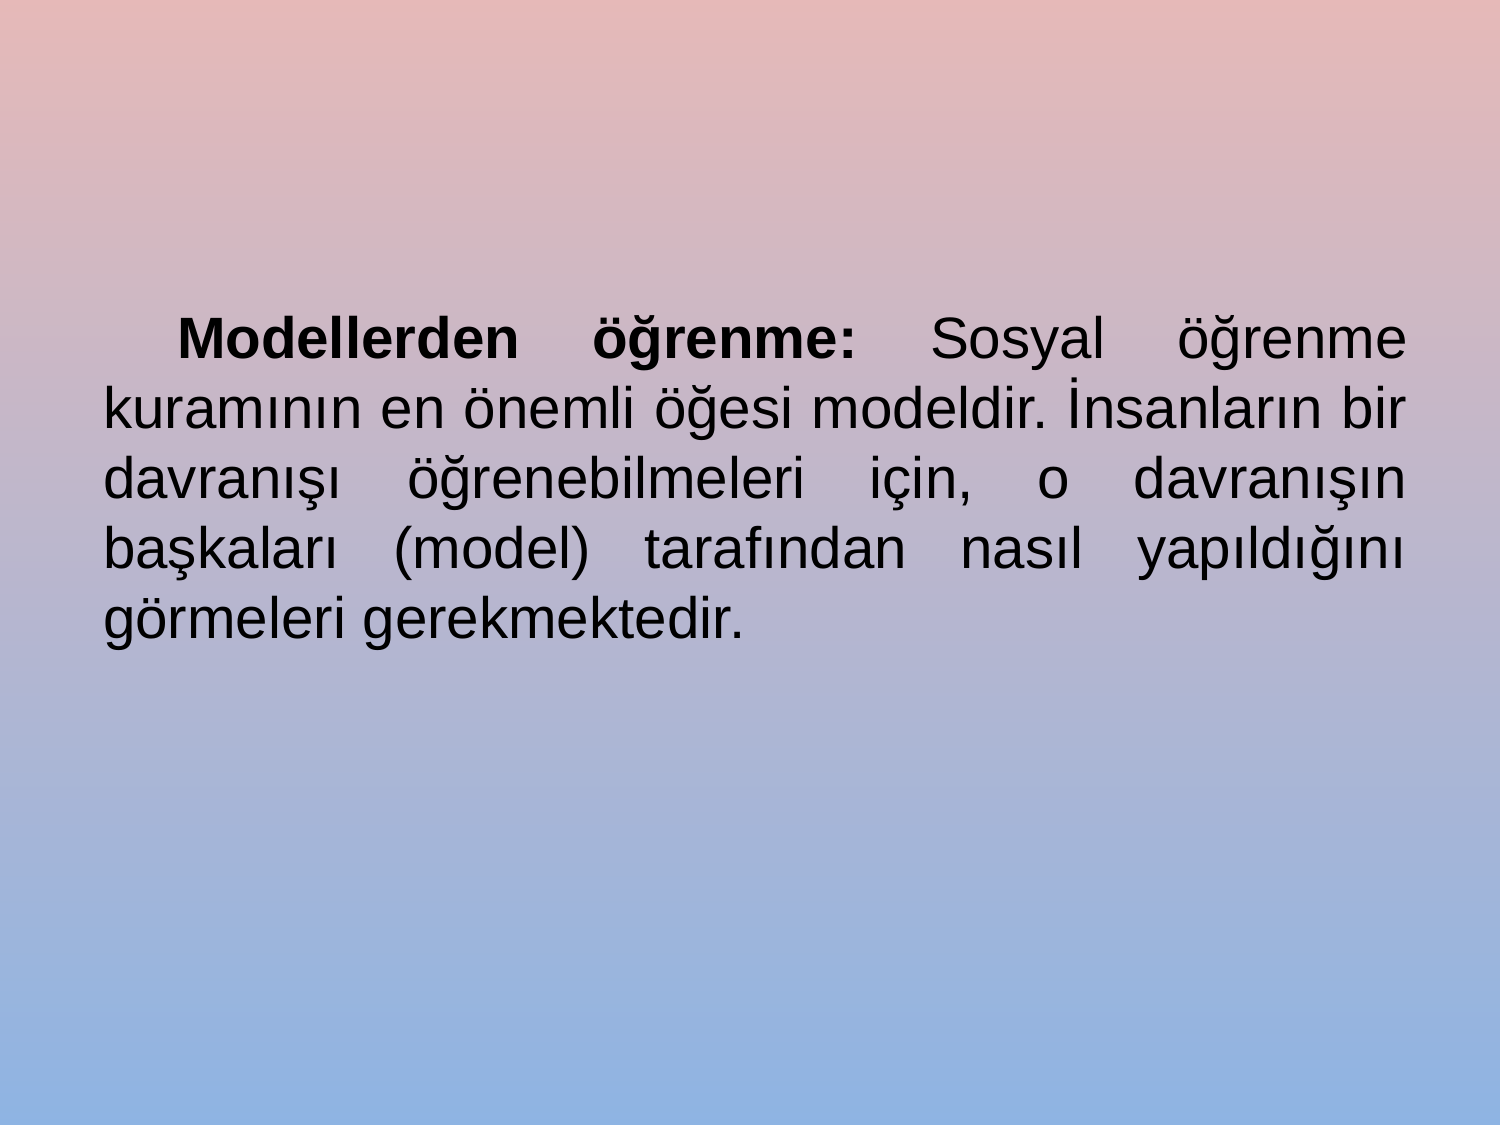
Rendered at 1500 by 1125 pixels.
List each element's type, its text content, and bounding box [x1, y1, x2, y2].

text_box Modellerden öğrenme: Sosyal öğrenme kuramının en önemli öğesi modeldir. İnsanların bir davranışı öğrenebilmeleri için, o davranışın başkaları (model) tarafından nasıl yapıldığını görmeleri gerekmektedir. [88, 292, 1424, 658]
